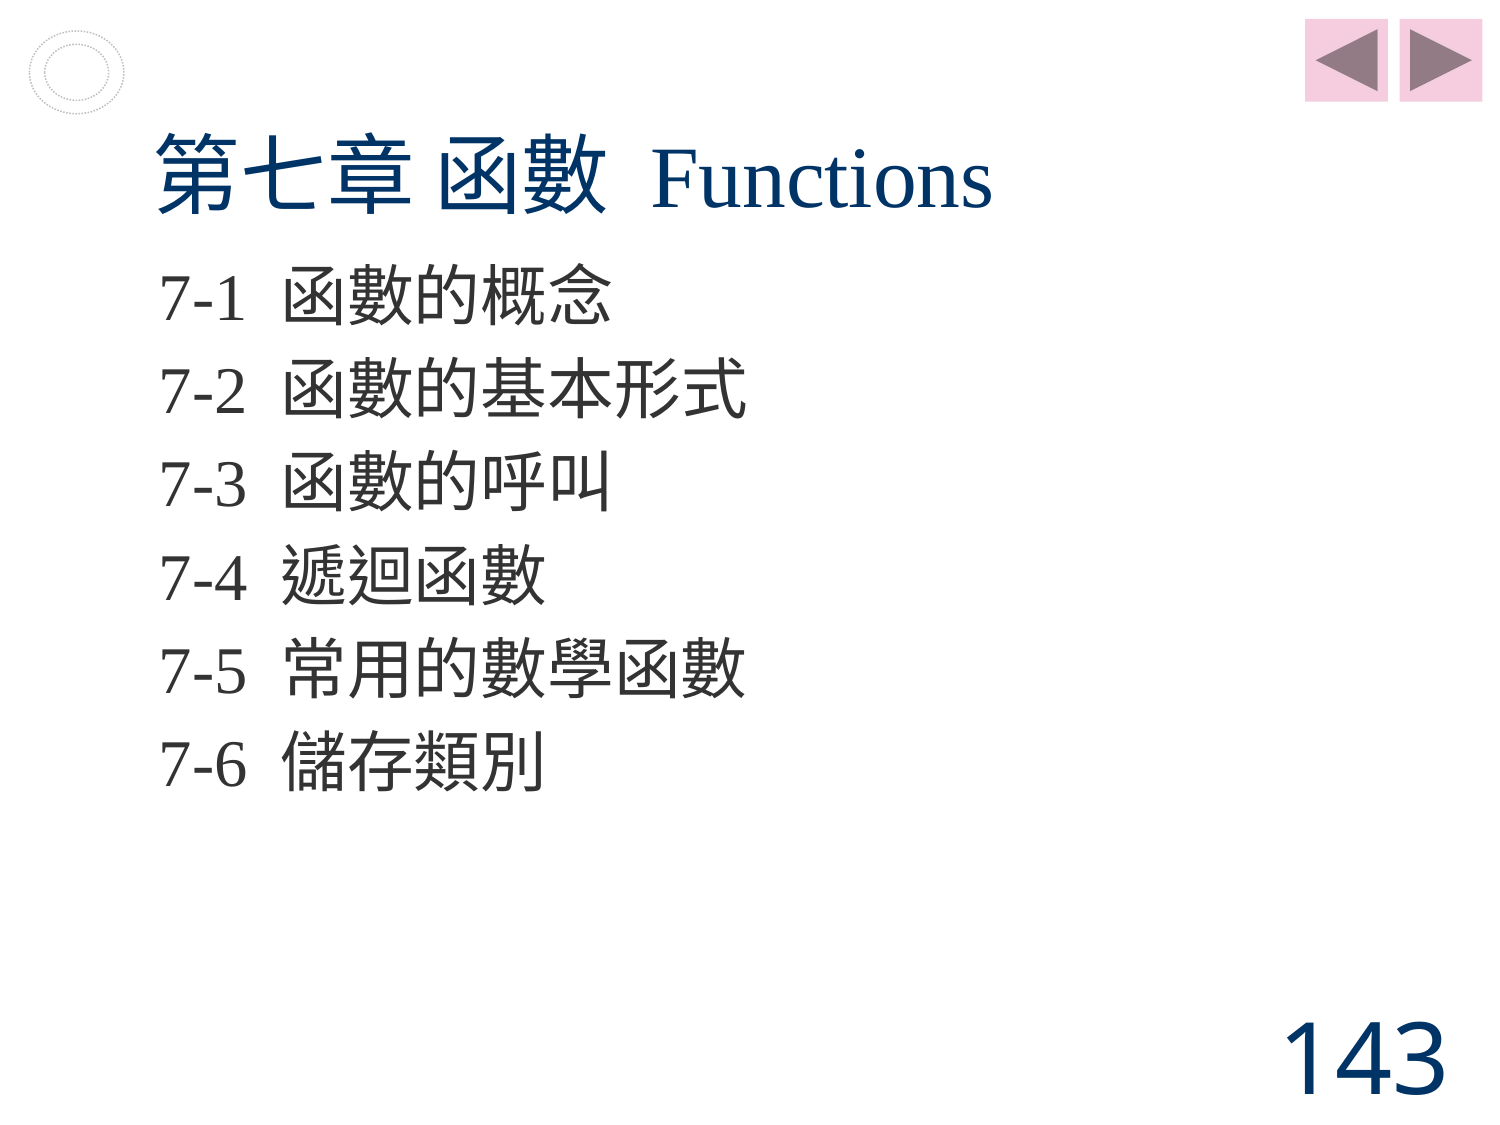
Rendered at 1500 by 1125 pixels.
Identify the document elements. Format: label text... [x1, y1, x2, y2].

title 第七章 函數 Functions [137, 99, 1388, 246]
list 7-1 函數的概念 7-2 函數的基本形式 7-3 函數的呼叫 7-4 遞迴函數 7-5 常用的數學函數 7-6 儲存類別 [143, 245, 1382, 944]
slide_number 143 [1245, 1024, 1483, 1101]
